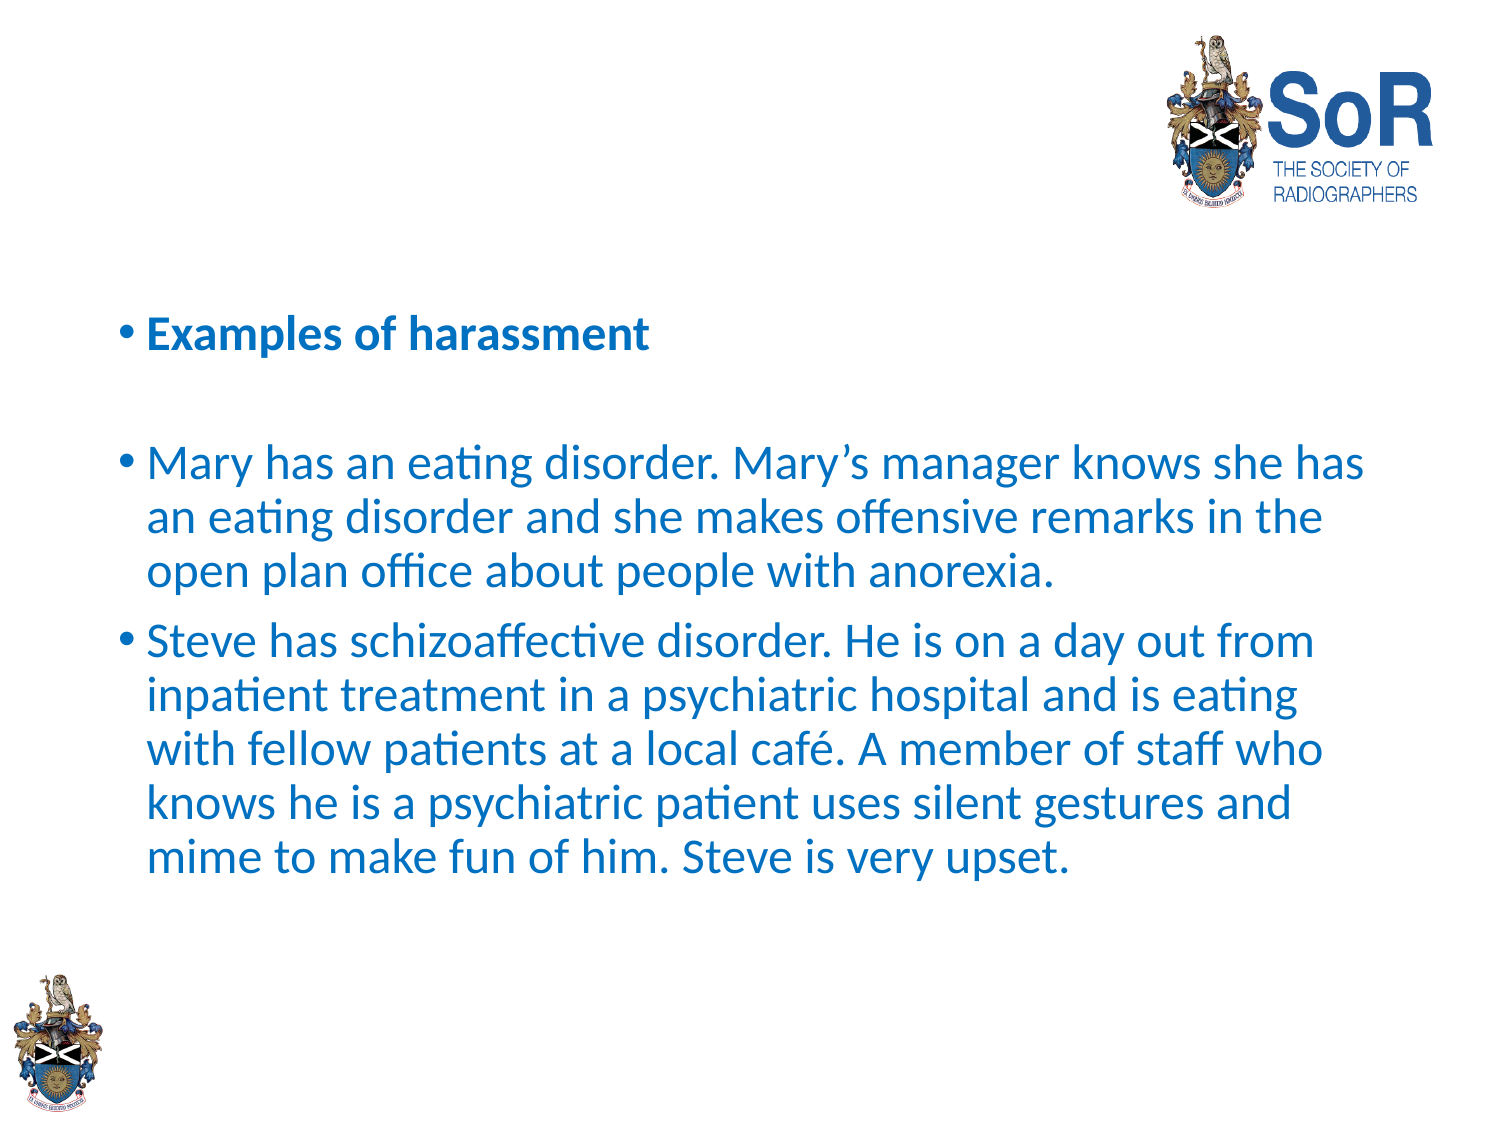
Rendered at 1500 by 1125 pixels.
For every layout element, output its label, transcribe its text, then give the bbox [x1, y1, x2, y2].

picture [11, 971, 104, 1115]
list Examples of harassment Mary has an eating disorder. Mary’s manager knows she has an eating disorder and she makes offensive remarks in the open plan office about people with anorexia. Steve has schizoaffective disorder. He is on a day out from inpatient treatment in a psychiatric hospital and is eating with fellow patients at a local café. A member of staff who knows he is a psychiatric patient uses silent gestures and mime to make fun of him. Steve is very upset. [103, 299, 1397, 1014]
picture [1163, 30, 1433, 212]
